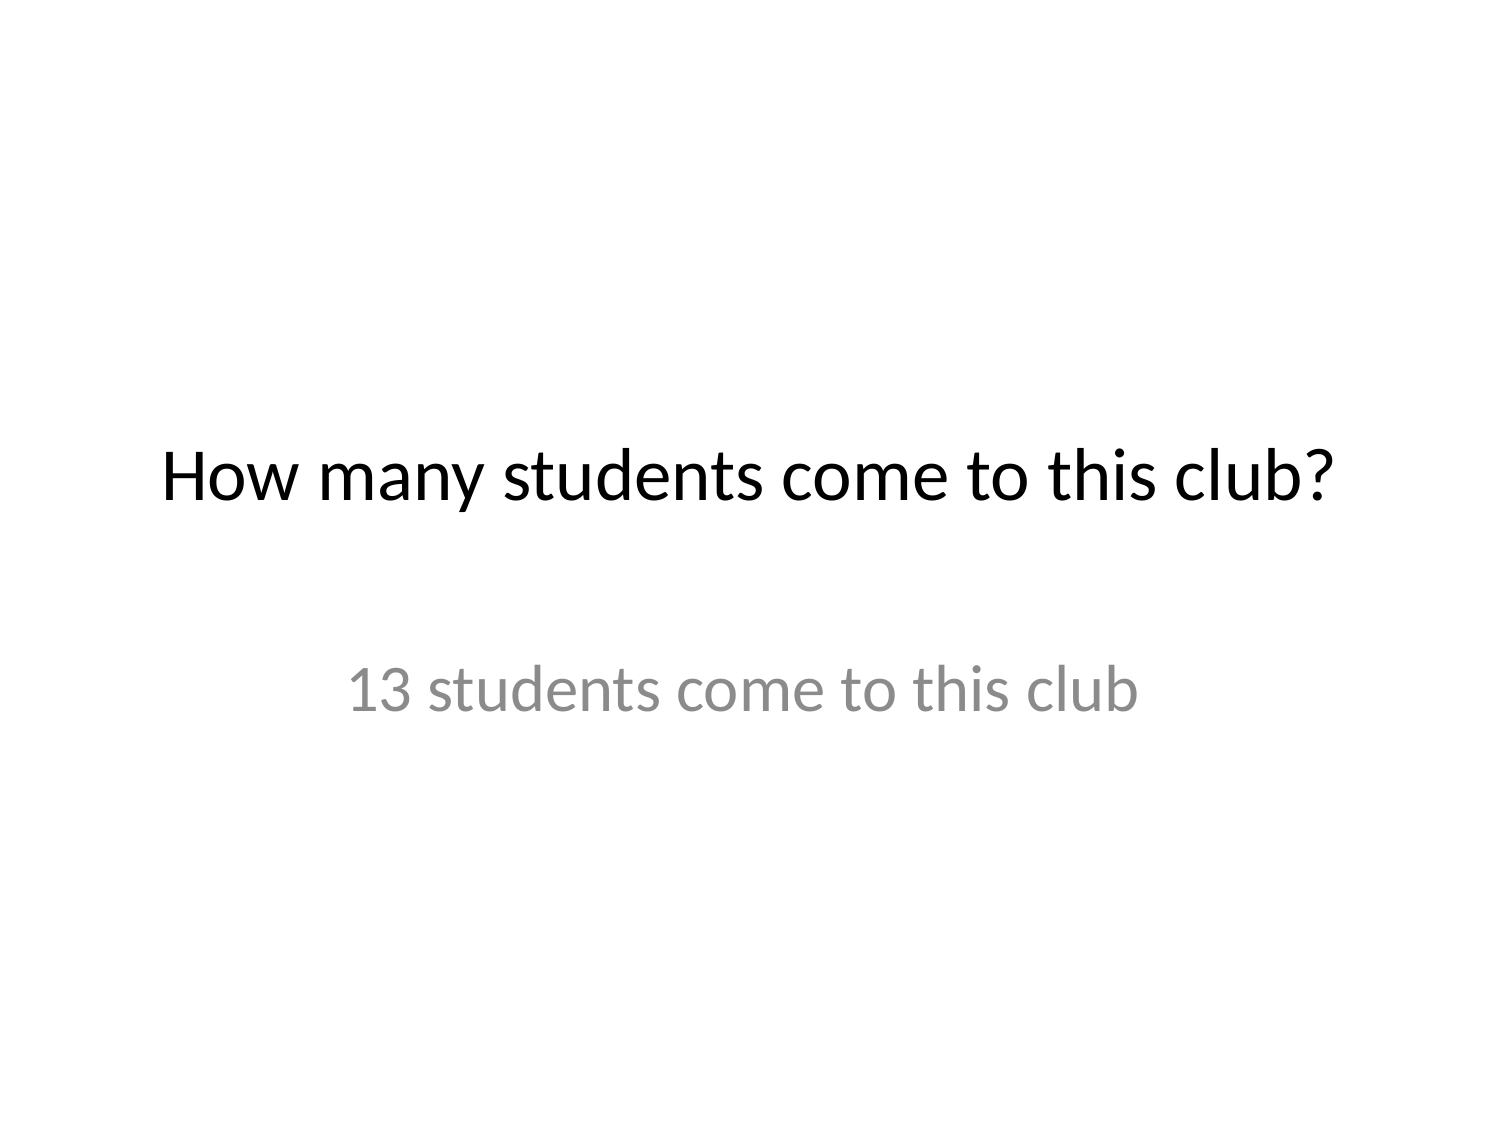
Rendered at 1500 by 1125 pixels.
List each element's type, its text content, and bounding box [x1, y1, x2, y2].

subtitle 13 students come to this club [225, 637, 1275, 925]
title How many students come to this club? [112, 349, 1388, 591]
